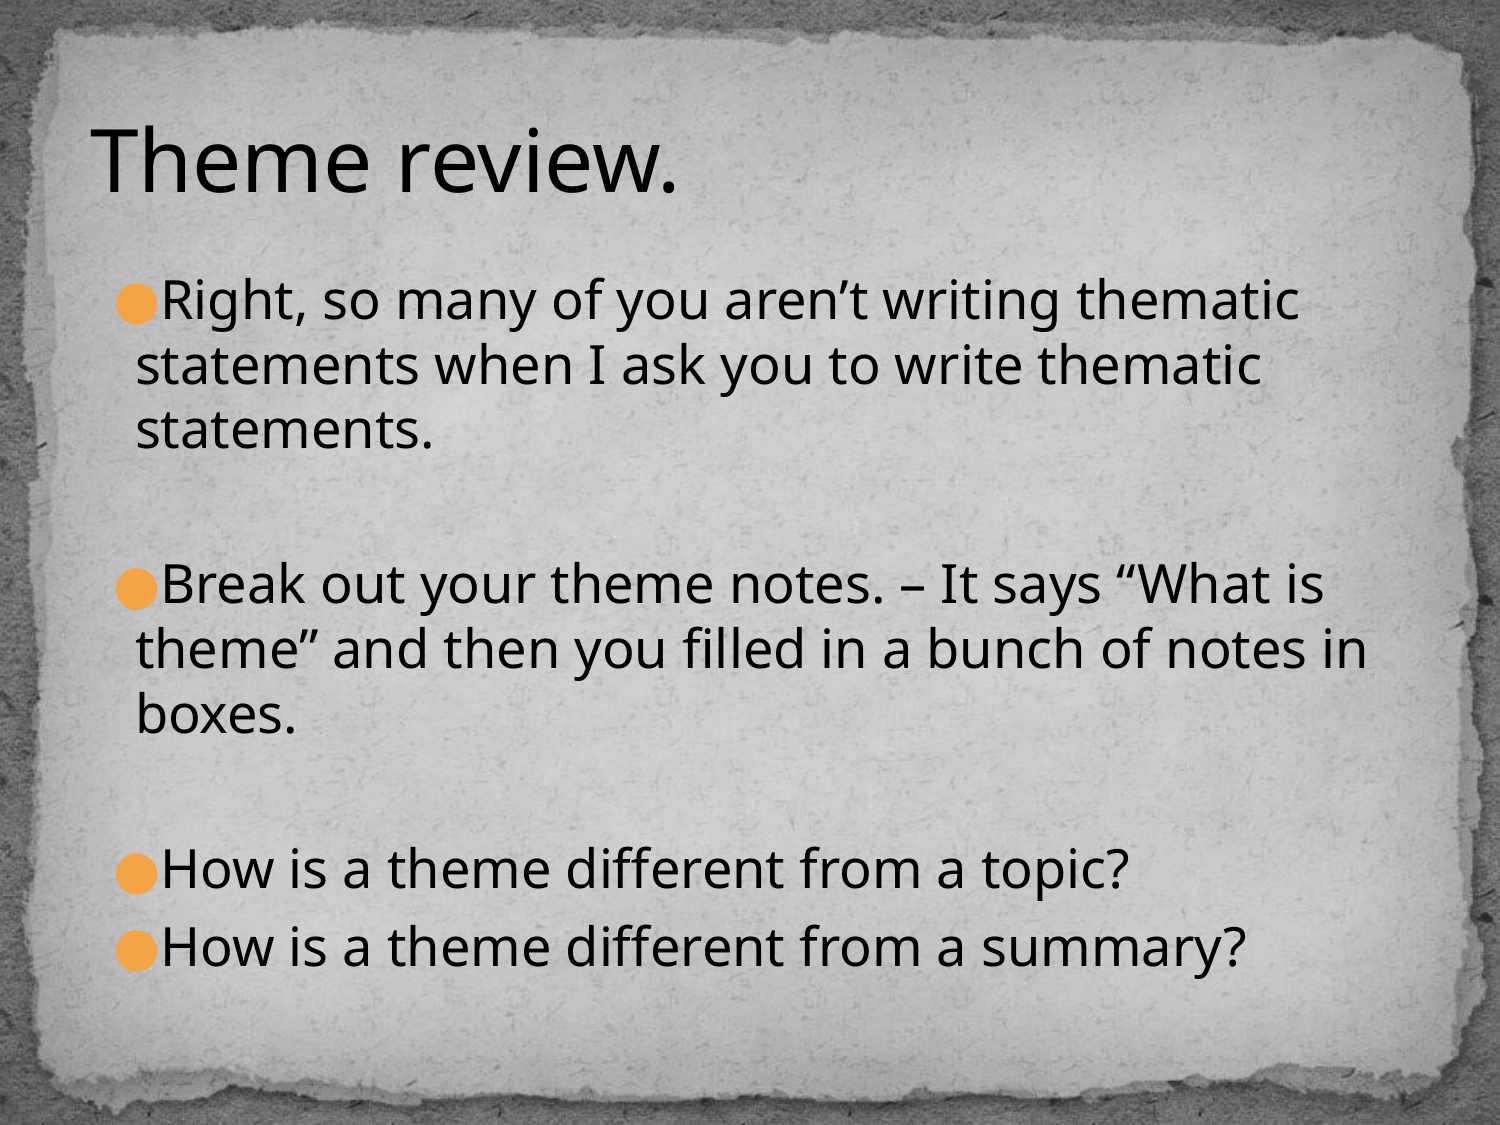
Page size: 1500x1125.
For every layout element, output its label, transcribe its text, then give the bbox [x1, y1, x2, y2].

picture [0, 0, 1500, 1125]
list Right, so many of you aren’t writing thematic statements when I ask you to write thematic statements. Break out your theme notes. – It says “What is theme” and then you filled in a bunch of notes in boxes. How is a theme different from a topic? How is a theme different from a summary? [75, 249, 1425, 1000]
title Theme review. [75, 24, 1425, 225]
